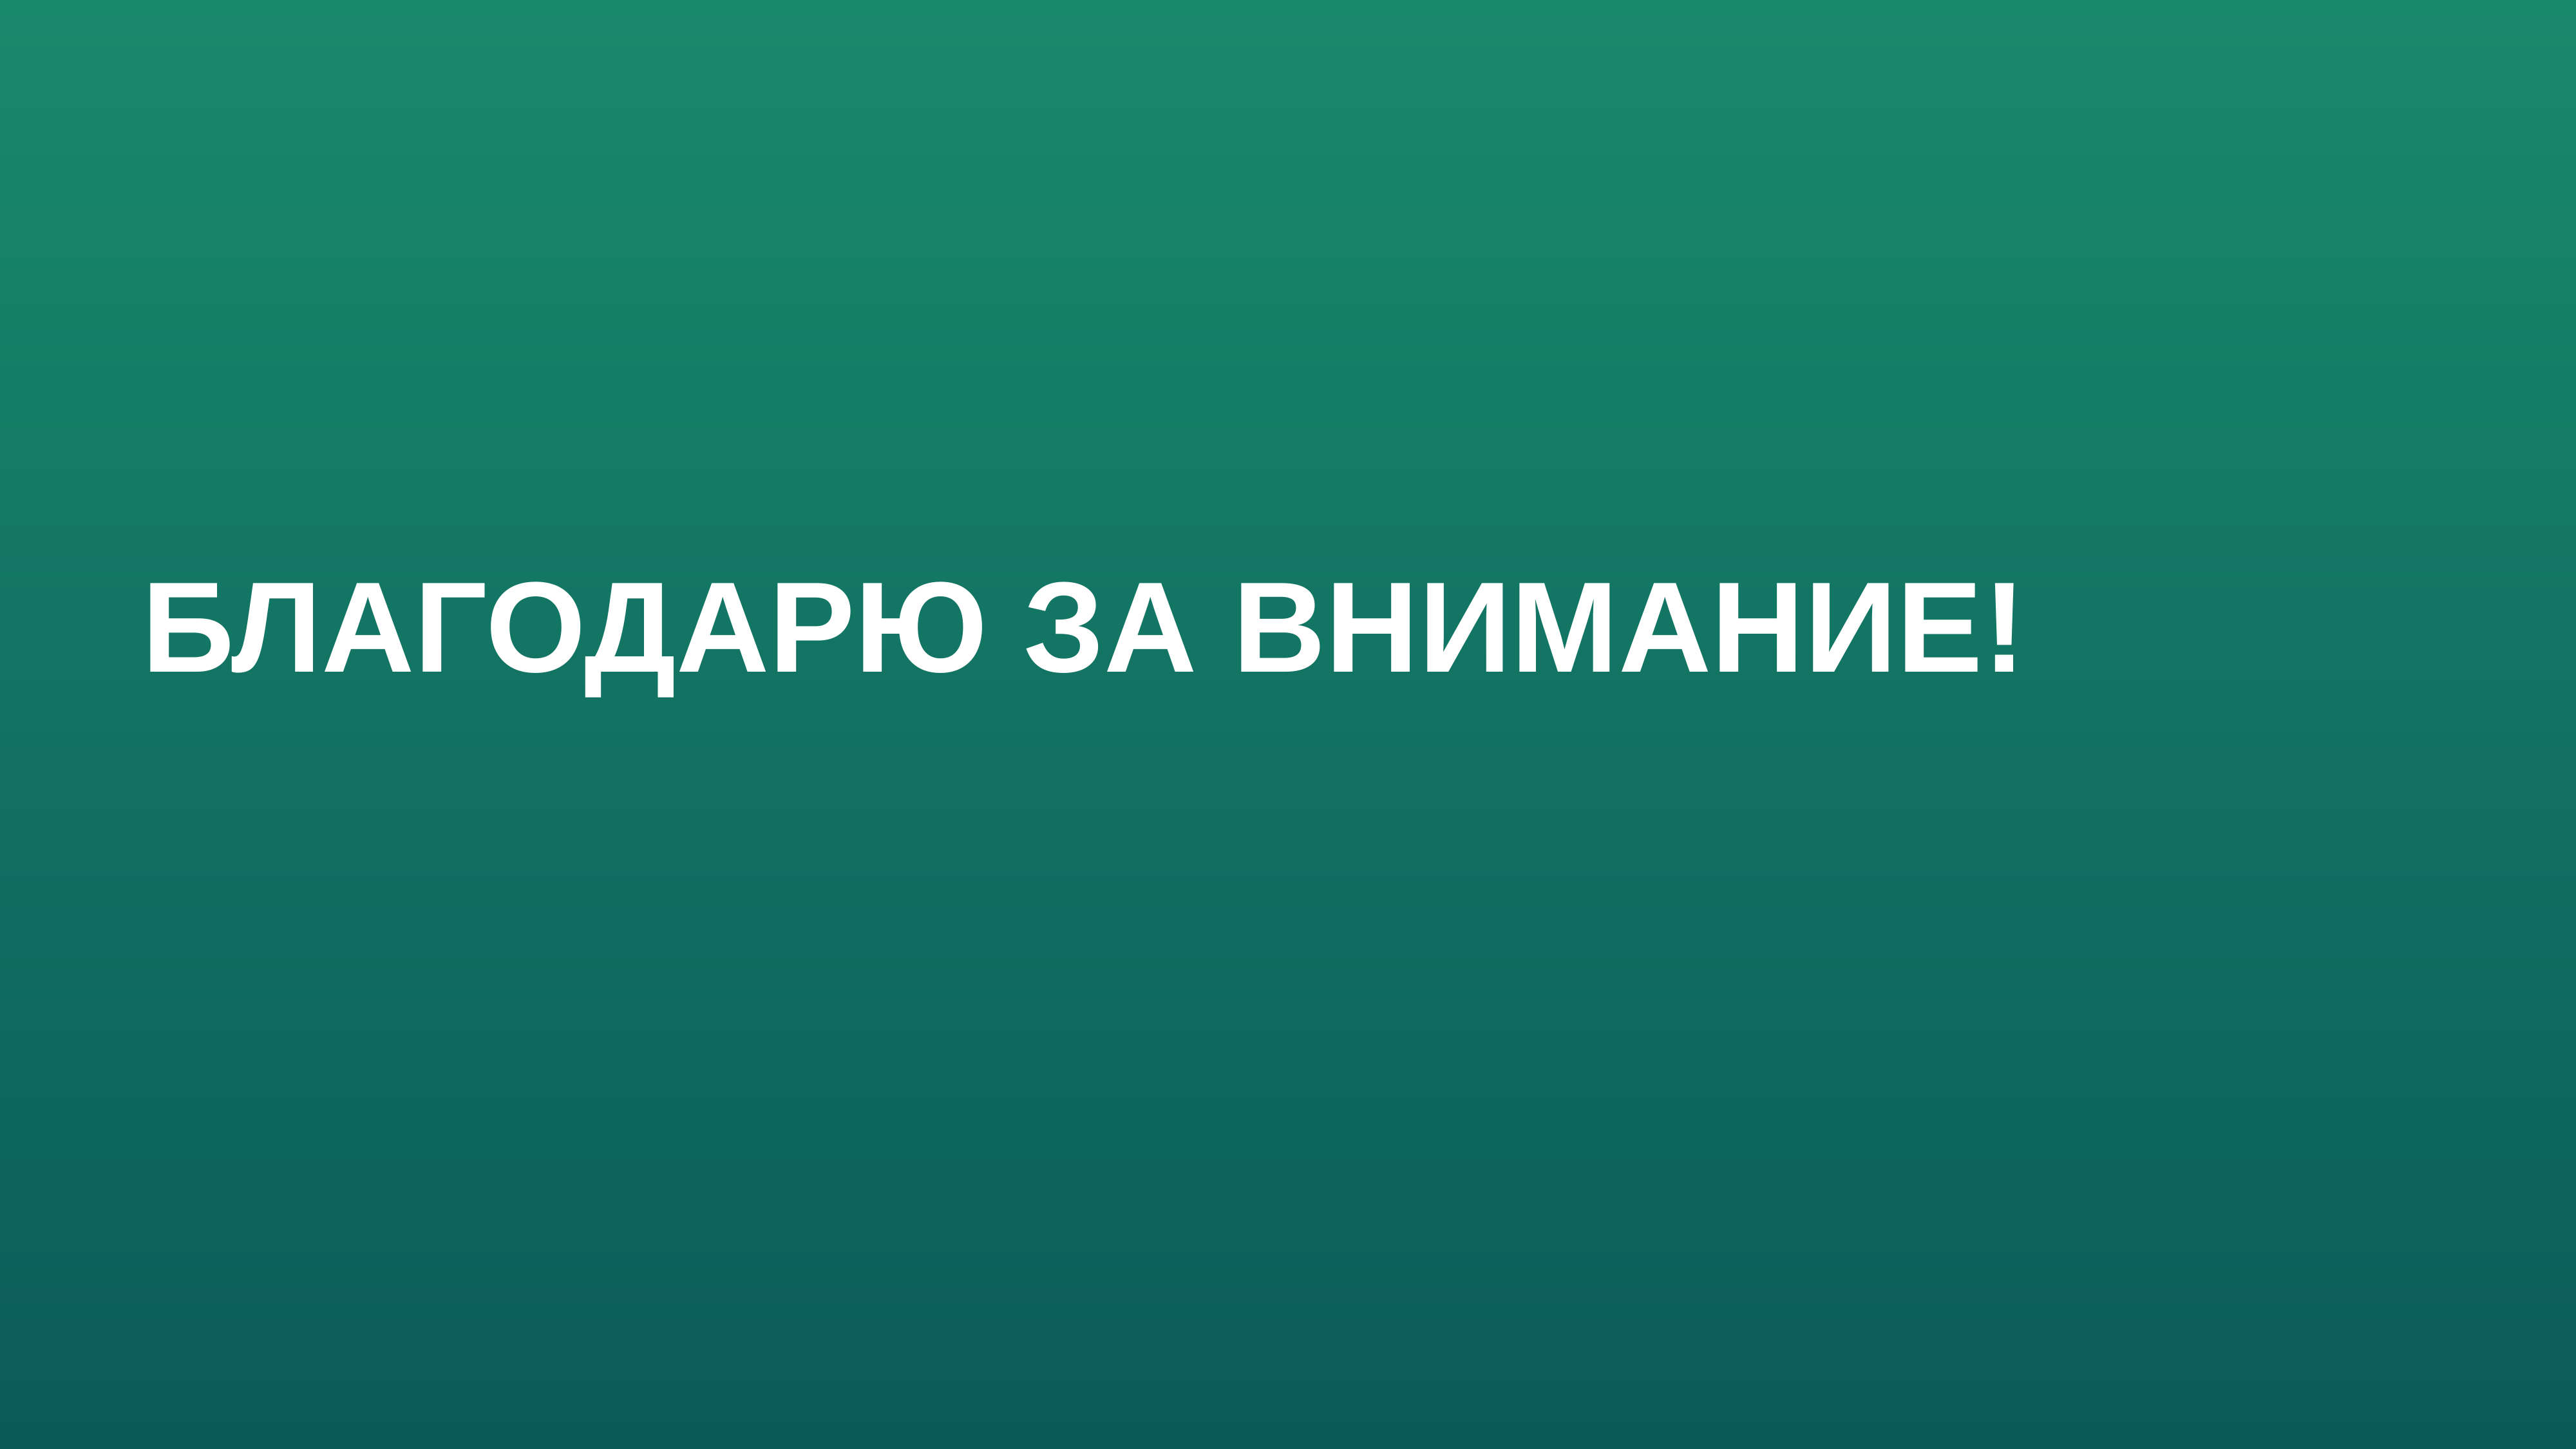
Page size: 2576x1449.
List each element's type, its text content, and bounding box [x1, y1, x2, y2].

text_box [0, 0, 2576, 1449]
text_box Благодарю за внимание! [137, 537, 2163, 703]
